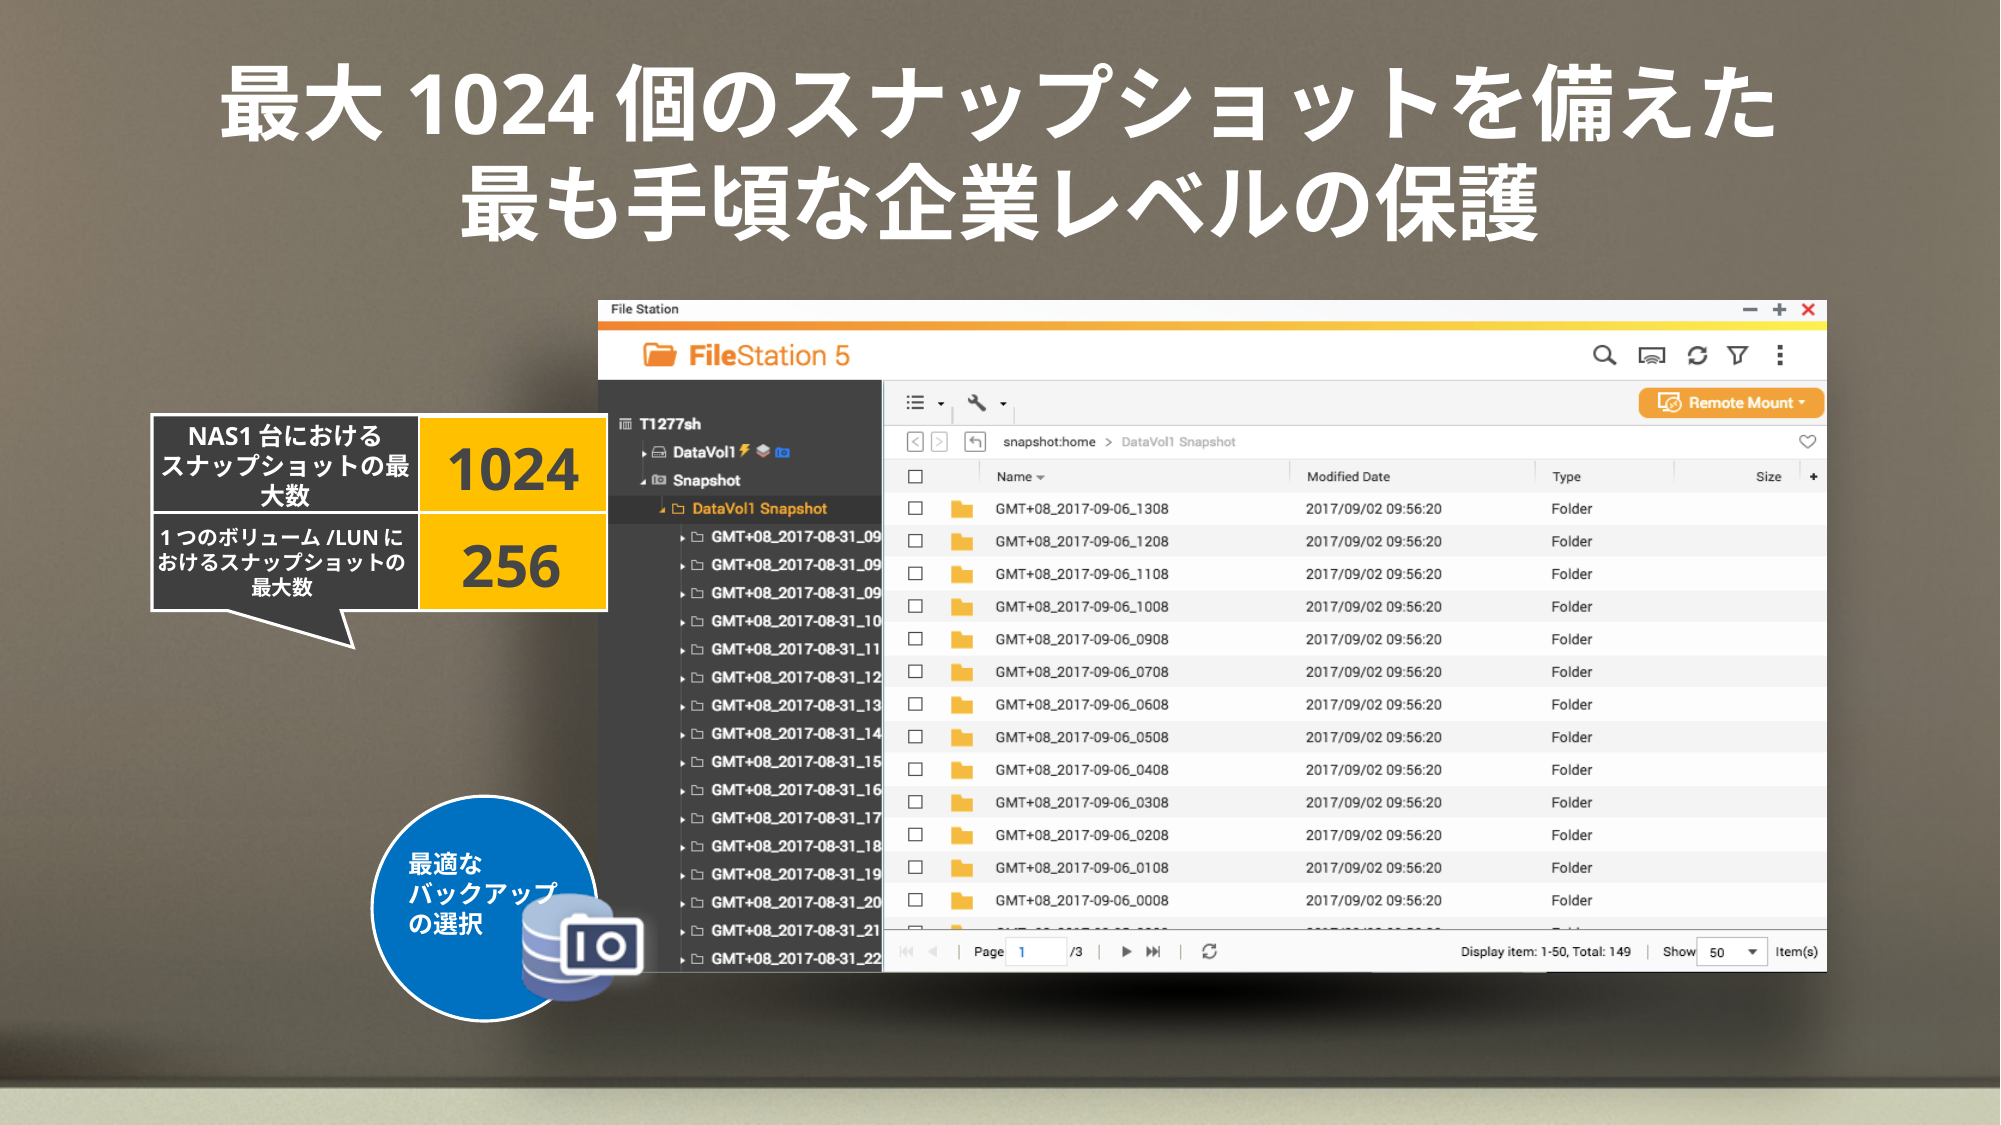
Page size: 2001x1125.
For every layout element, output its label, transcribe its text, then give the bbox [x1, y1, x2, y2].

text_box 最大1024個のスナップショットを備えた 最も手頃な企業レベルの保護 [94, 43, 1906, 261]
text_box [137, 412, 633, 611]
picture [0, 0, 2000, 1125]
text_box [371, 795, 658, 1023]
